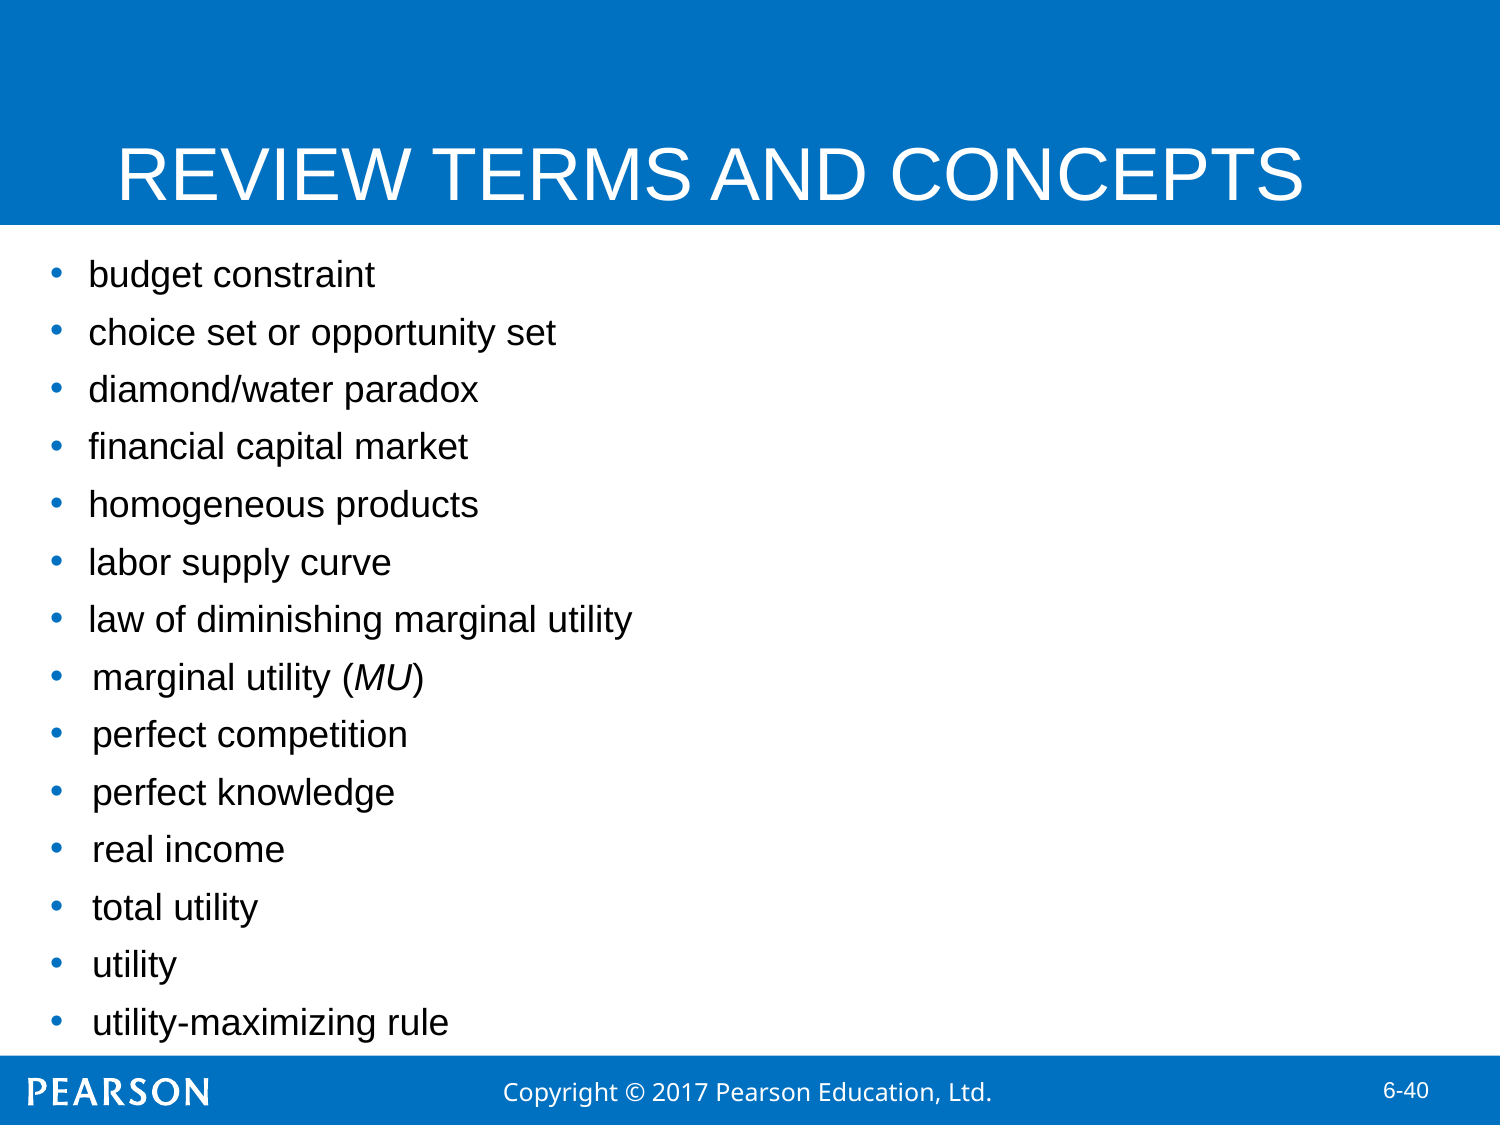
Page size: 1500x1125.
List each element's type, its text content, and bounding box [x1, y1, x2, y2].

list budget constraint choice set or opportunity set diamond/water paradox financial capital market homogeneous products labor supply curve law of diminishing marginal utility marginal utility (MU) perfect competition perfect knowledge real income total utility utility utility-maximizing rule [50, 249, 788, 1075]
title REVIEW TERMS AND CONCEPTS [75, 35, 1425, 216]
